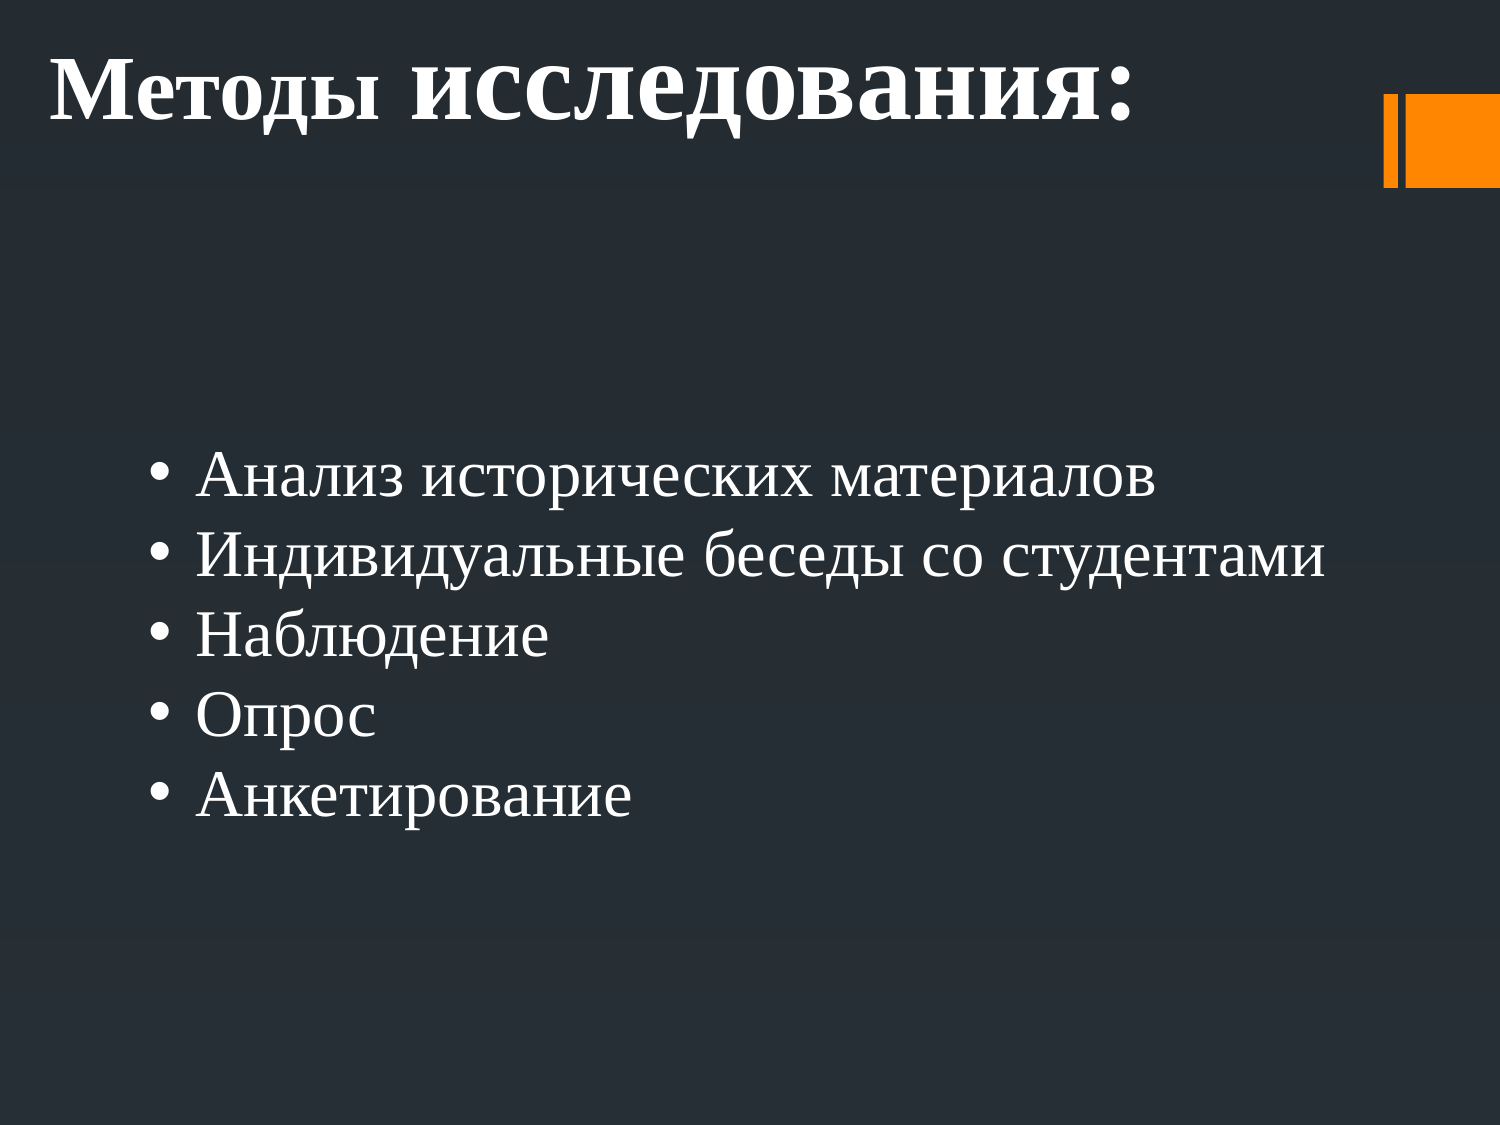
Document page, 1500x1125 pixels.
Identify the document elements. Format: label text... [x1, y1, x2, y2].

text_box Анализ исторических материалов Индивидуальные беседы со студентами Наблюдение Опрос Анкетирование [133, 422, 1376, 838]
text_box Методы исследования: [34, 0, 1156, 150]
